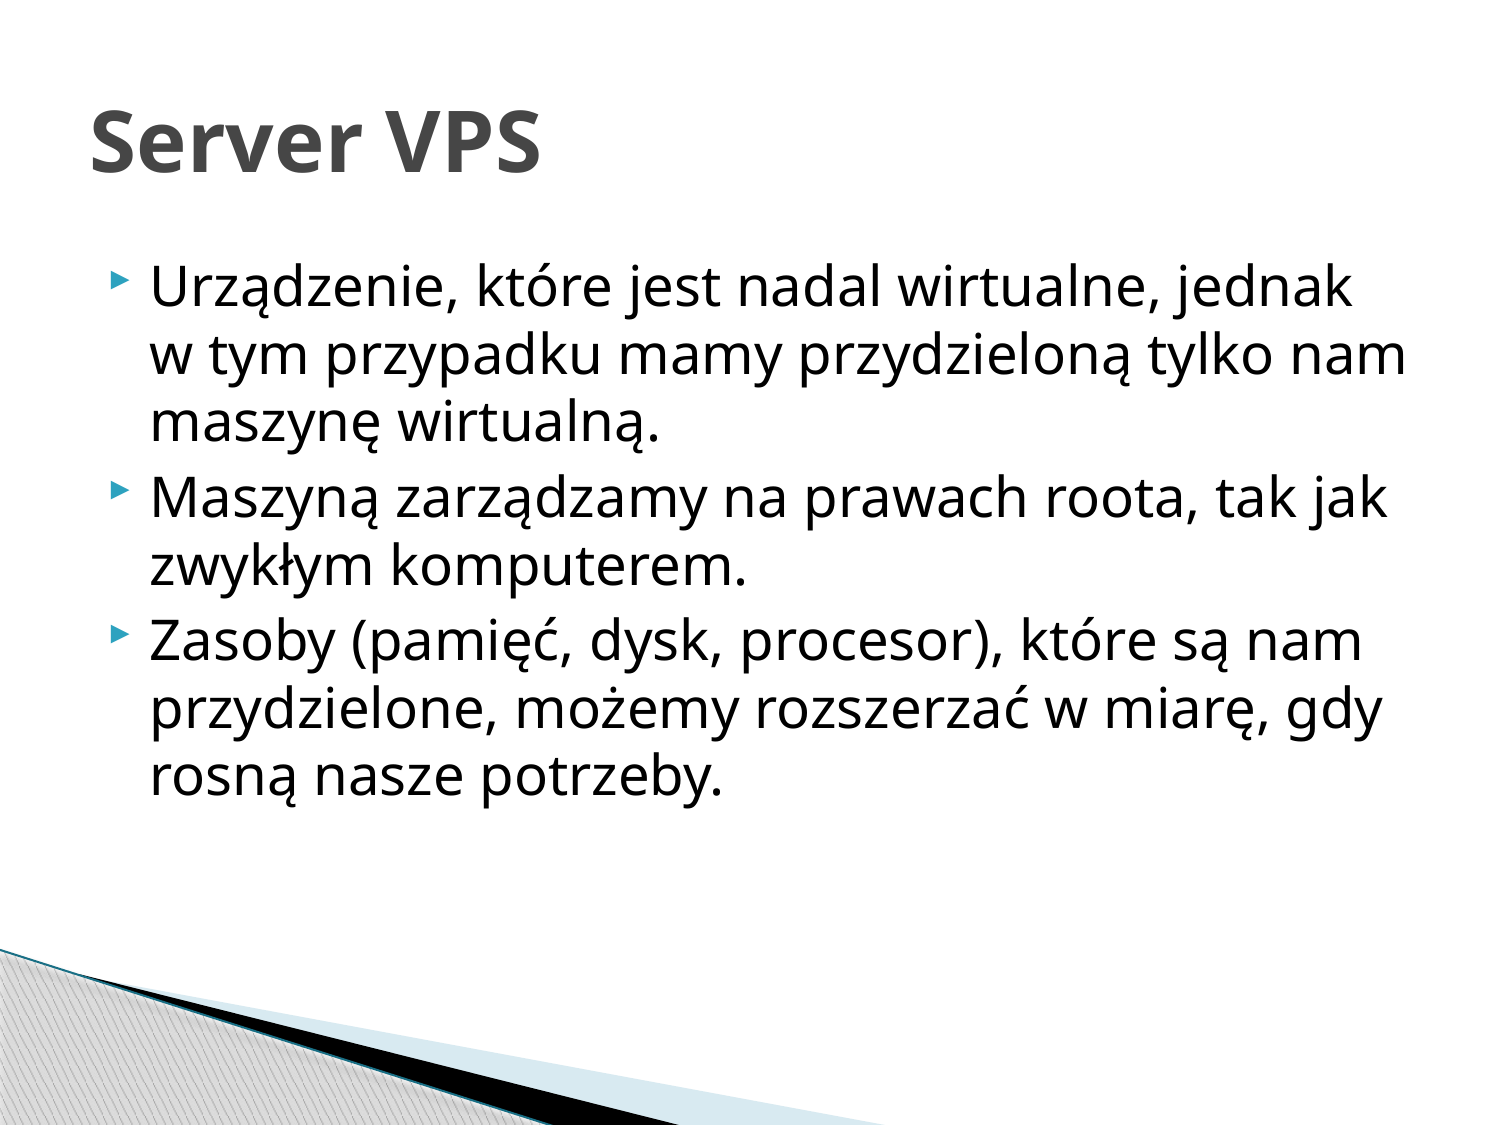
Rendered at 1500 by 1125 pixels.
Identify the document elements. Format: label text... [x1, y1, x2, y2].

list Urządzenie, które jest nadal wirtualne, jednak w tym przypadku mamy przydzieloną tylko nam maszynę wirtualną. Maszyną zarządzamy na prawach roota, tak jak zwykłym komputerem. Zasoby (pamięć, dysk, procesor), które są nam przydzielone, możemy rozszerzać w miarę, gdy rosną nasze potrzeby. [75, 243, 1425, 986]
title Server VPS [75, 45, 1425, 233]
